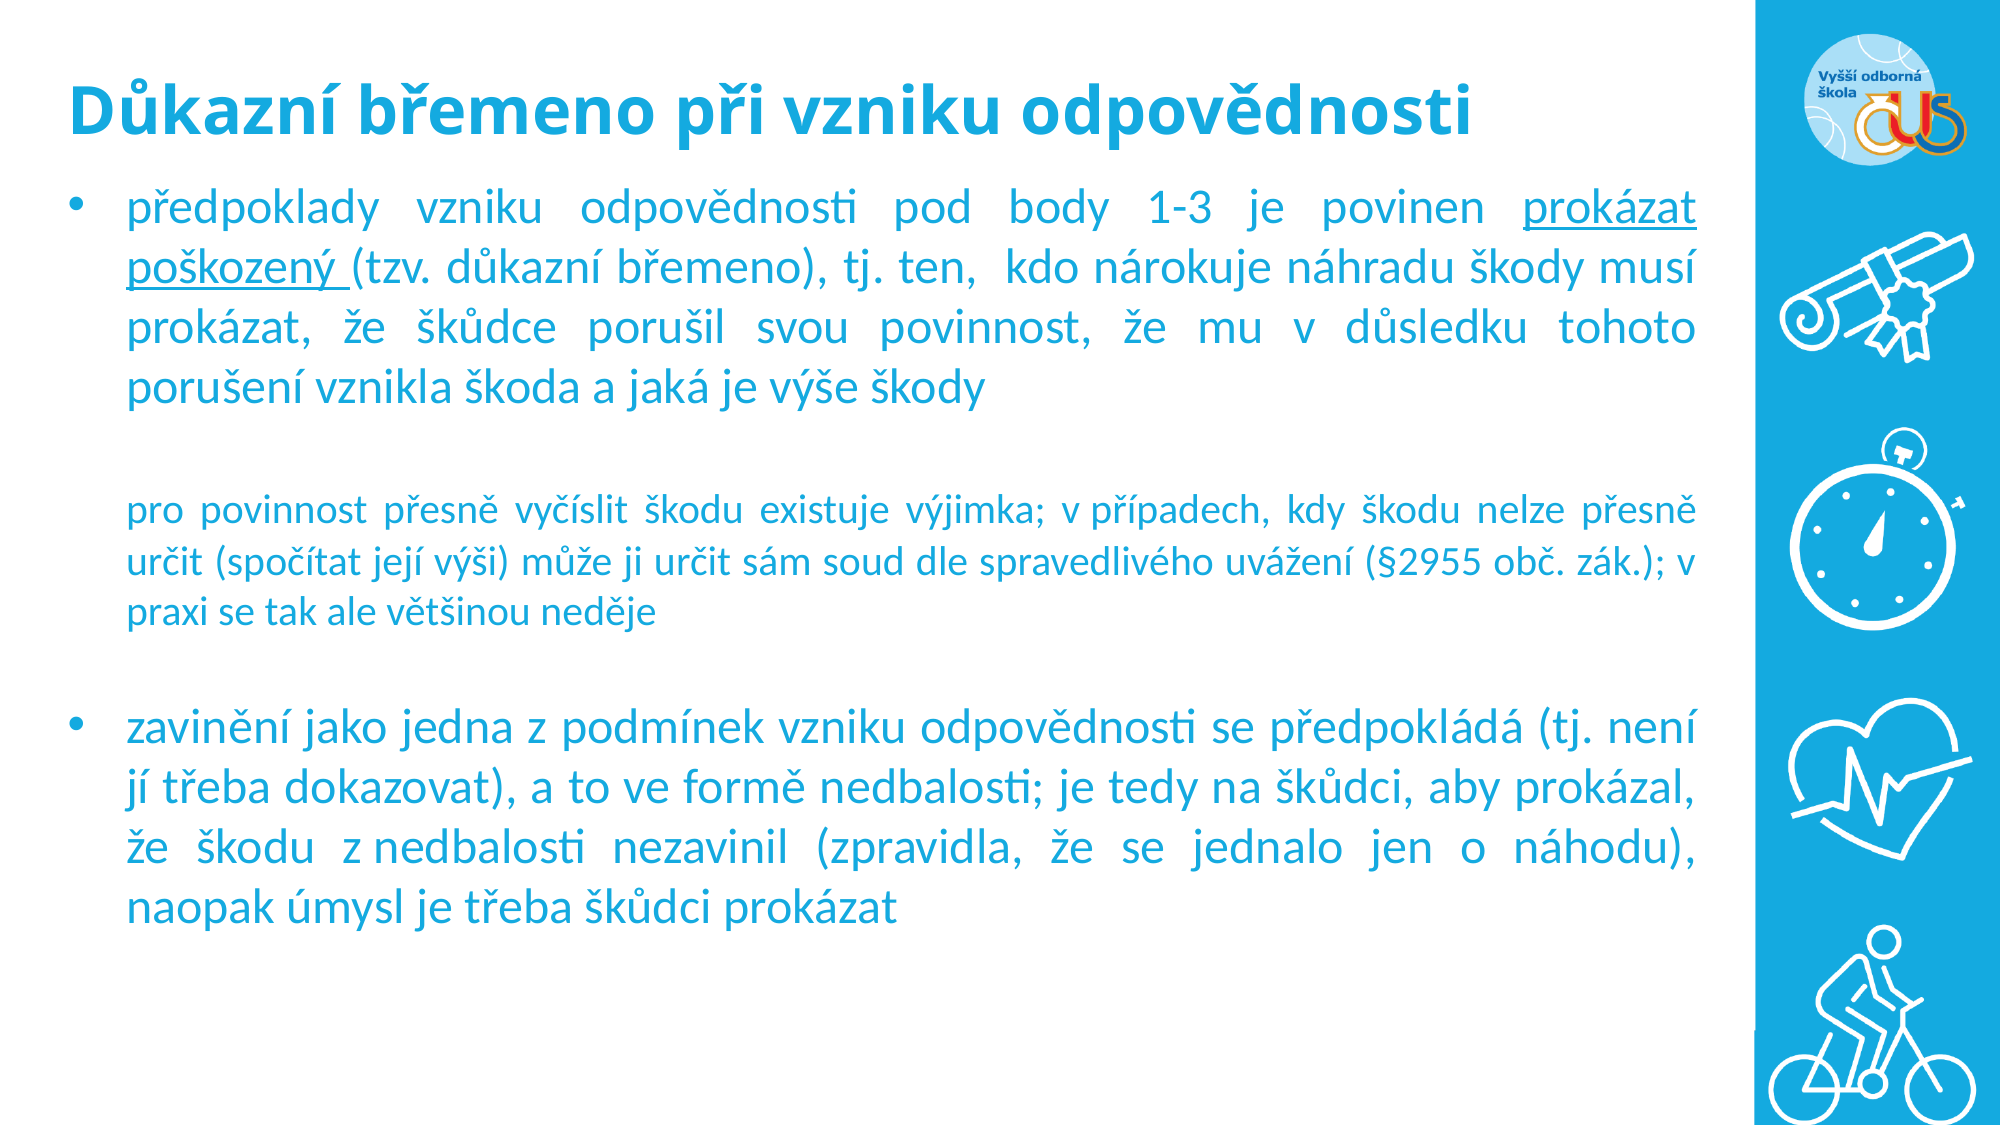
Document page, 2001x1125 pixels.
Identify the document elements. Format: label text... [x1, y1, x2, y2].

picture [1754, 0, 2000, 1125]
list předpoklady vzniku odpovědnosti pod body 1-3 je povinen prokázat poškozený (tzv. důkazní břemeno), tj. ten, kdo nárokuje náhradu škody musí prokázat, že škůdce porušil svou povinnost, že mu v důsledku tohoto porušení vznikla škoda a jaká je výše škody pro povinnost přesně vyčíslit škodu existuje výjimka; v případech, kdy škodu nelze přesně určit (spočítat její výši) může ji určit sám soud dle spravedlivého uvážení (§2955 obč. zák.); v praxi se tak ale většinou neděje zavinění jako jedna z podmínek vzniku odpovědnosti se předpokládá (tj. není jí třeba dokazovat), a to ve formě nedbalosti; je tedy na škůdci, aby prokázal, že škodu z nedbalosti nezavinil (zpravidla, že se jednalo jen o náhodu), naopak úmysl je třeba škůdci prokázat [52, 165, 1713, 1083]
title Důkazní břemeno při vzniku odpovědnosti [52, 59, 1713, 165]
